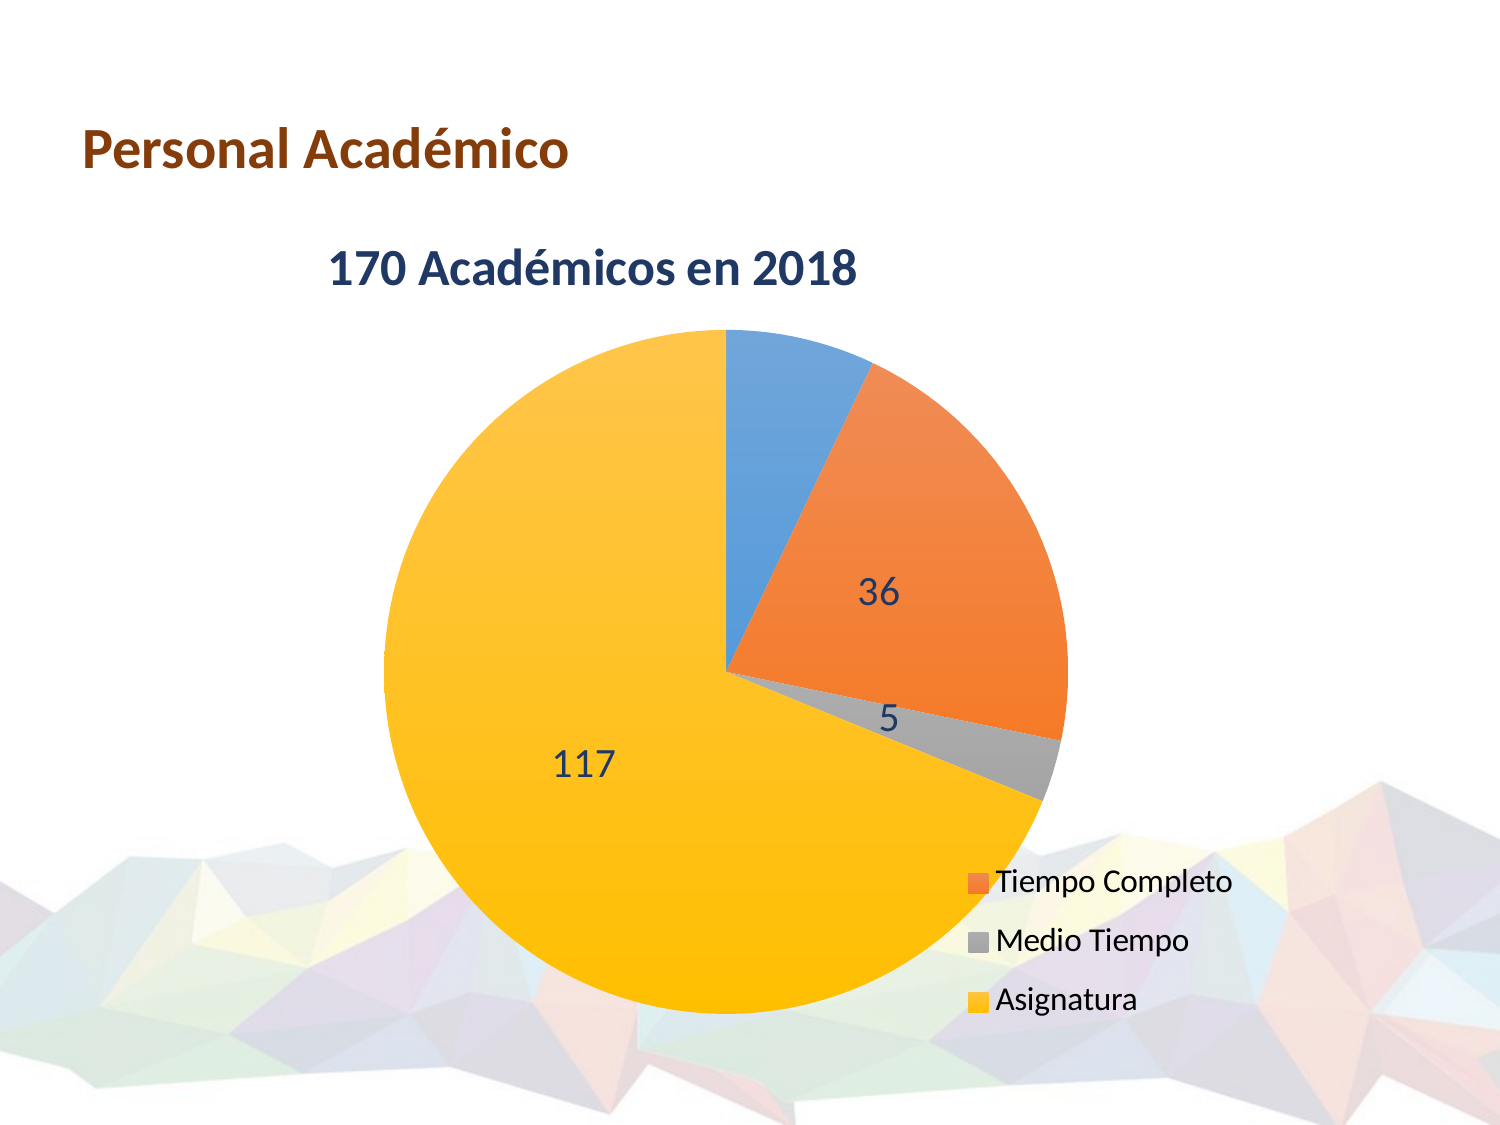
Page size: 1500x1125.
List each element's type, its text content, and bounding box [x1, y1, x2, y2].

text_box Personal Académico [68, 103, 962, 188]
chart [215, 189, 1289, 1072]
